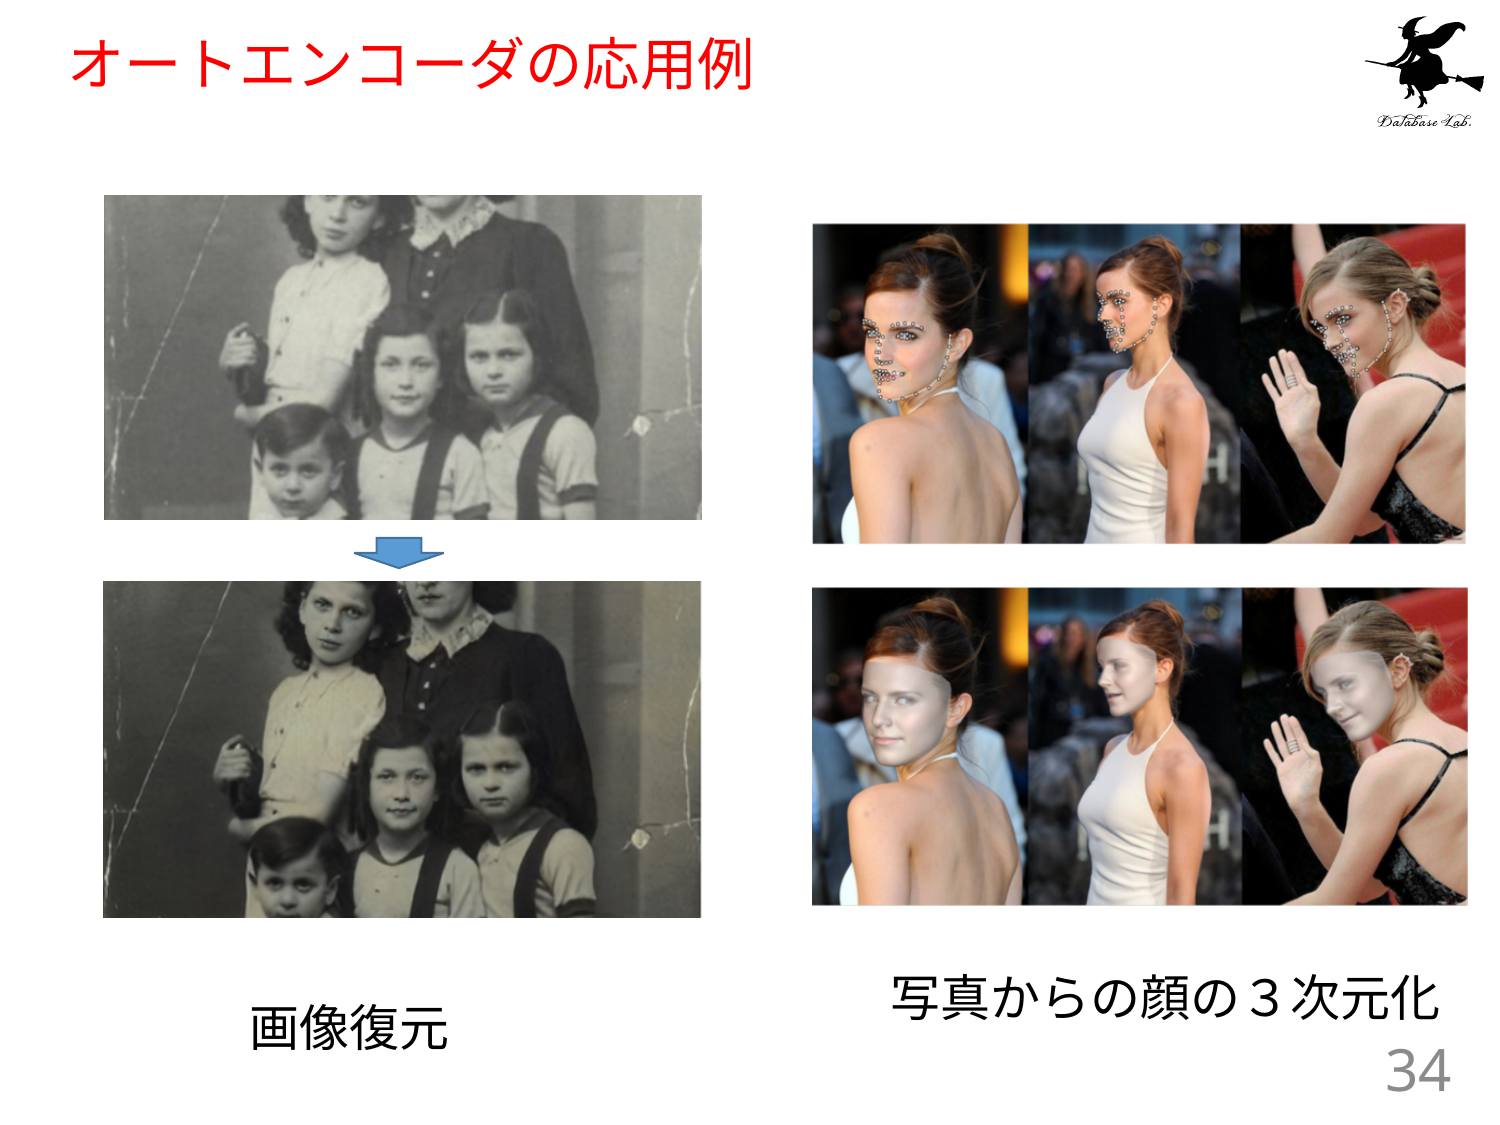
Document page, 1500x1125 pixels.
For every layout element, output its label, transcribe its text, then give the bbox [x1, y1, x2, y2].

picture [1362, 14, 1486, 130]
slide_number 34 [1129, 1042, 1467, 1103]
picture [811, 219, 1468, 545]
picture [104, 195, 702, 520]
title オートエンコーダの応用例 [52, 28, 1441, 106]
text_box [353, 536, 445, 570]
picture [812, 587, 1469, 906]
text_box 写真からの顔の３次元化 [875, 958, 1456, 1034]
picture [103, 581, 702, 918]
text_box 画像復元 [234, 988, 465, 1064]
